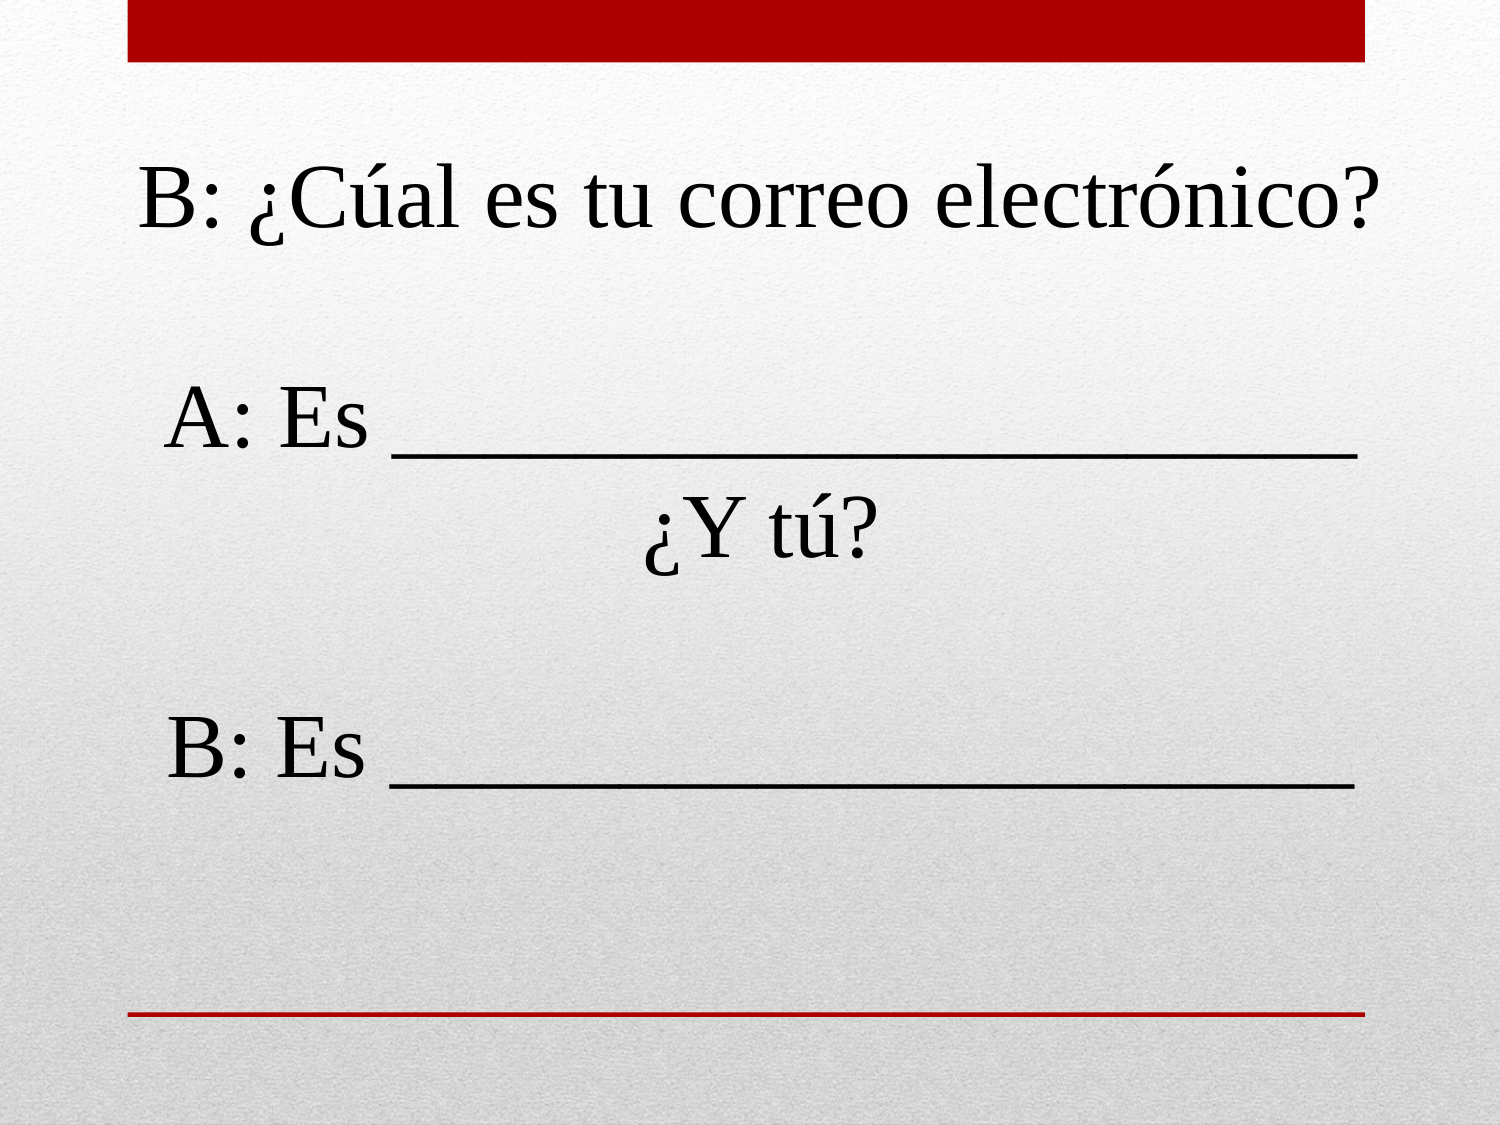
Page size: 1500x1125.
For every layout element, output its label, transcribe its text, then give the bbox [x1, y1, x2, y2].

text_box B: ¿Cúal es tu correo electrónico? A: Es _____________________ ¿Y tú? B: Es _____________________ [84, 128, 1439, 803]
